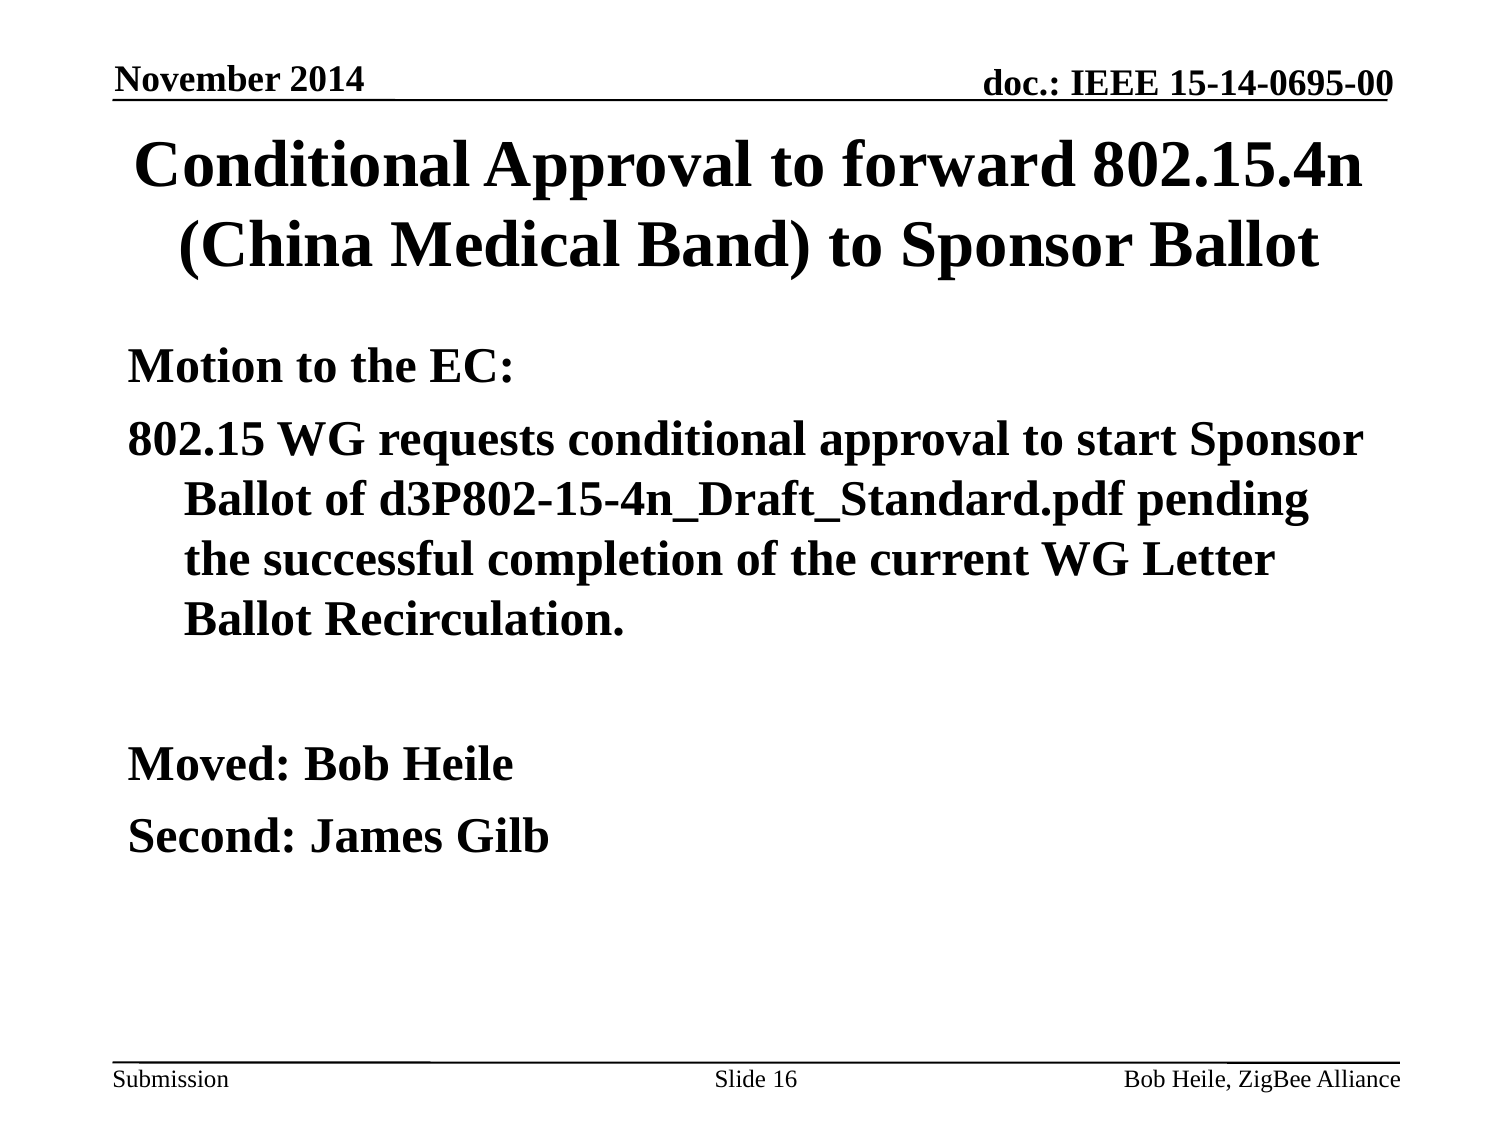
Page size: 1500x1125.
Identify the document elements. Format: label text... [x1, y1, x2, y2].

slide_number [114, 54, 423, 100]
slide_number Slide 16 [712, 1061, 800, 1123]
list Motion to the EC: 802.15 WG requests conditional approval to start Sponsor Ballot of d3P802-15-4n_Draft_Standard.pdf pending the successful completion of the current WG Letter Ballot Recirculation. Moved: Bob Heile Second: James Gilb [112, 324, 1388, 1000]
footer Bob Heile, ZigBee Alliance [878, 1061, 1402, 1093]
title Conditional Approval to forward 802.15.4n (China Medical Band) to Sponsor Ballot [112, 112, 1388, 288]
